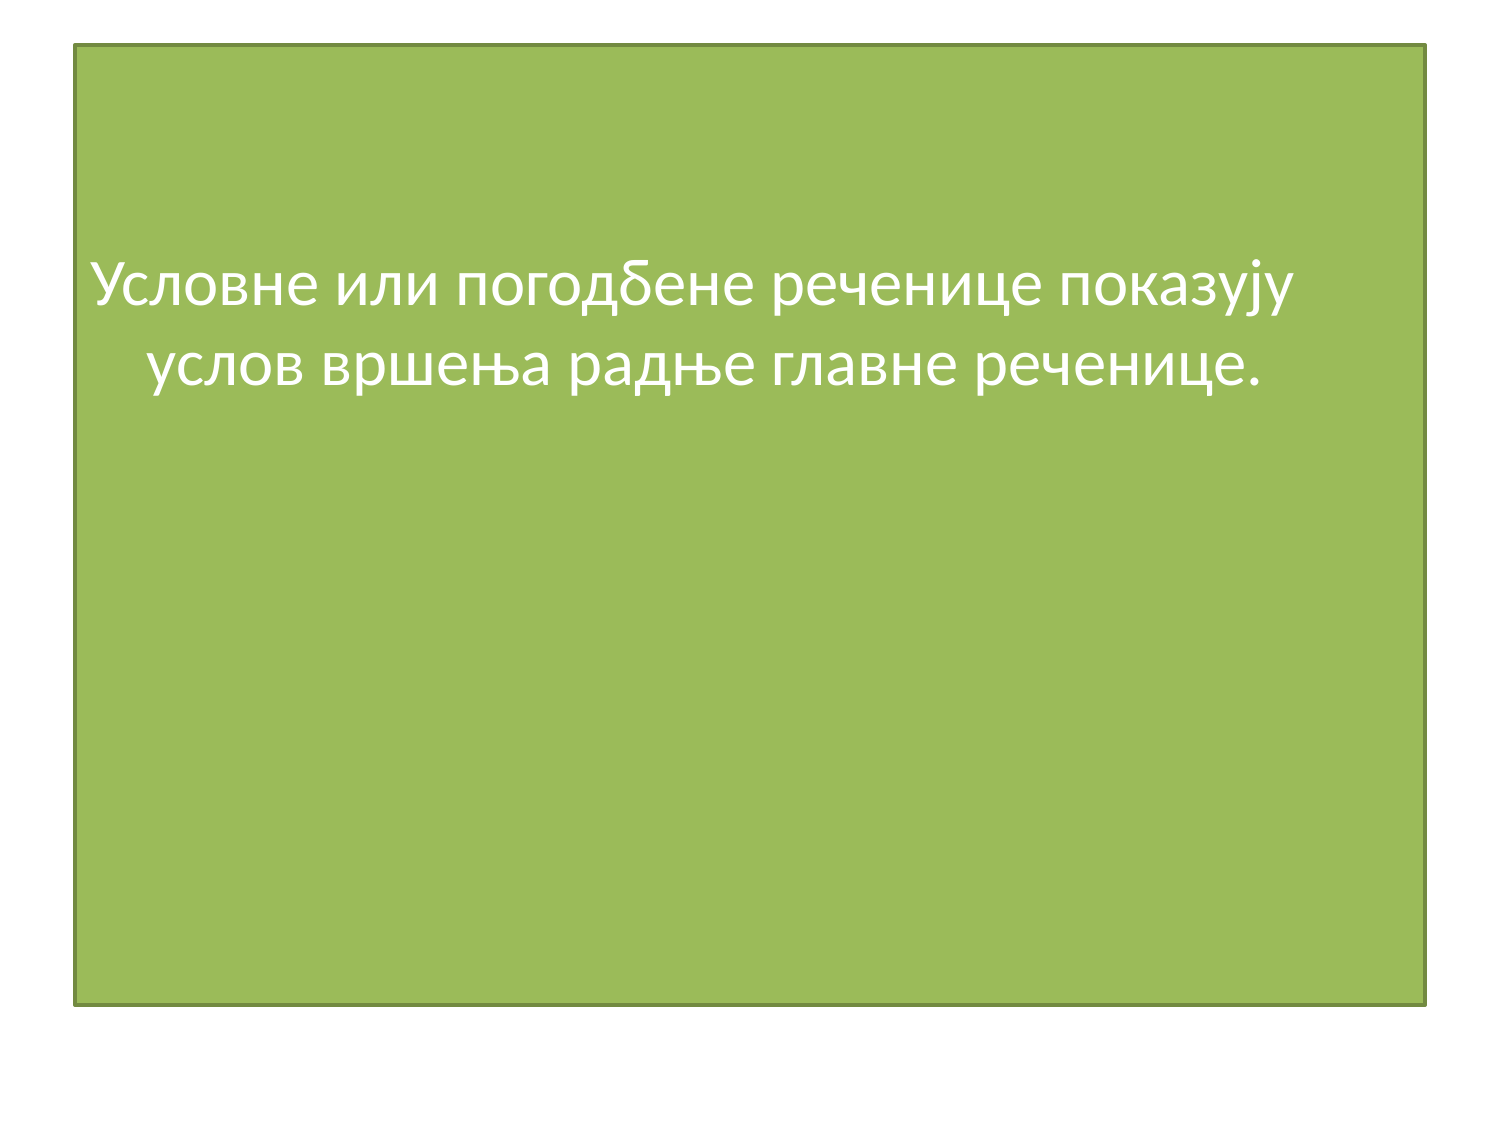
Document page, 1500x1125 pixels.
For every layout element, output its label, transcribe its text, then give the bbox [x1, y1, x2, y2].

list Условне или погодбене реченице показују услов вршења радње главне реченице. [73, 43, 1427, 1007]
